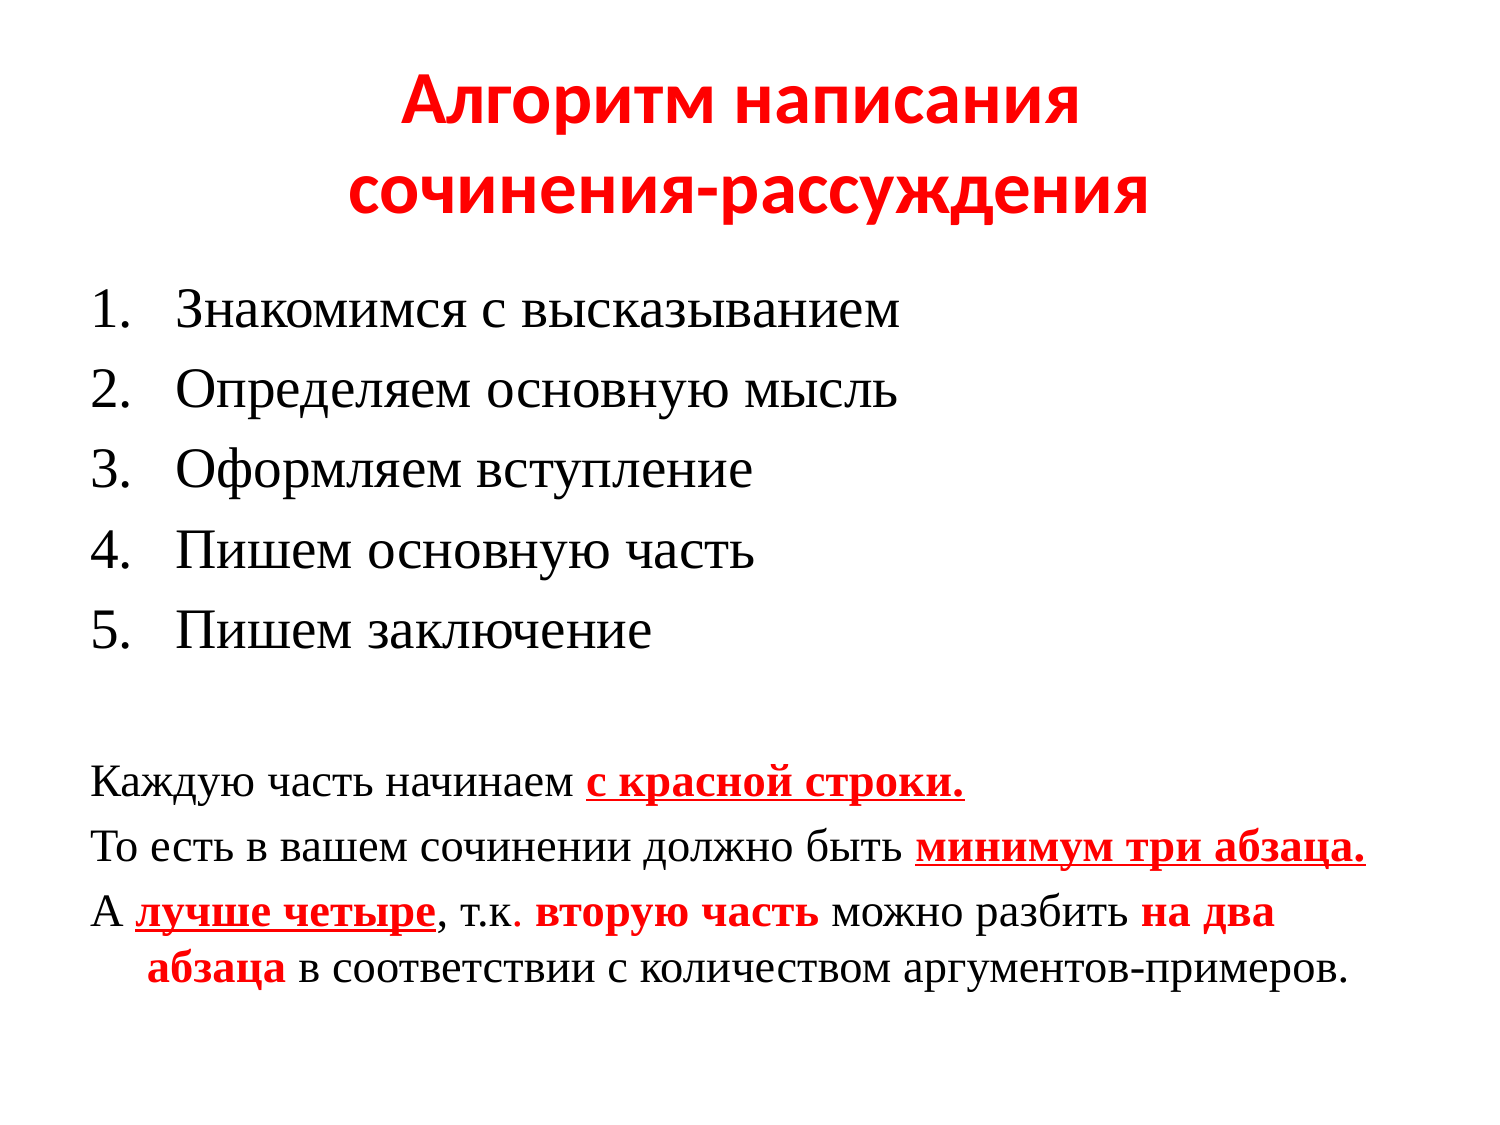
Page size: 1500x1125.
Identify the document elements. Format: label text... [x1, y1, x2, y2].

title Алгоритм написания сочинения-рассуждения [75, 45, 1425, 233]
list Знакомимся с высказыванием Определяем основную мысль Оформляем вступление Пишем основную часть Пишем заключение Каждую часть начинаем с красной строки. То есть в вашем сочинении должно быть минимум три абзаца. А лучше четыре, т.к. вторую часть можно разбить на два абзаца в соответствии с количеством аргументов-примеров. [75, 262, 1425, 1005]
